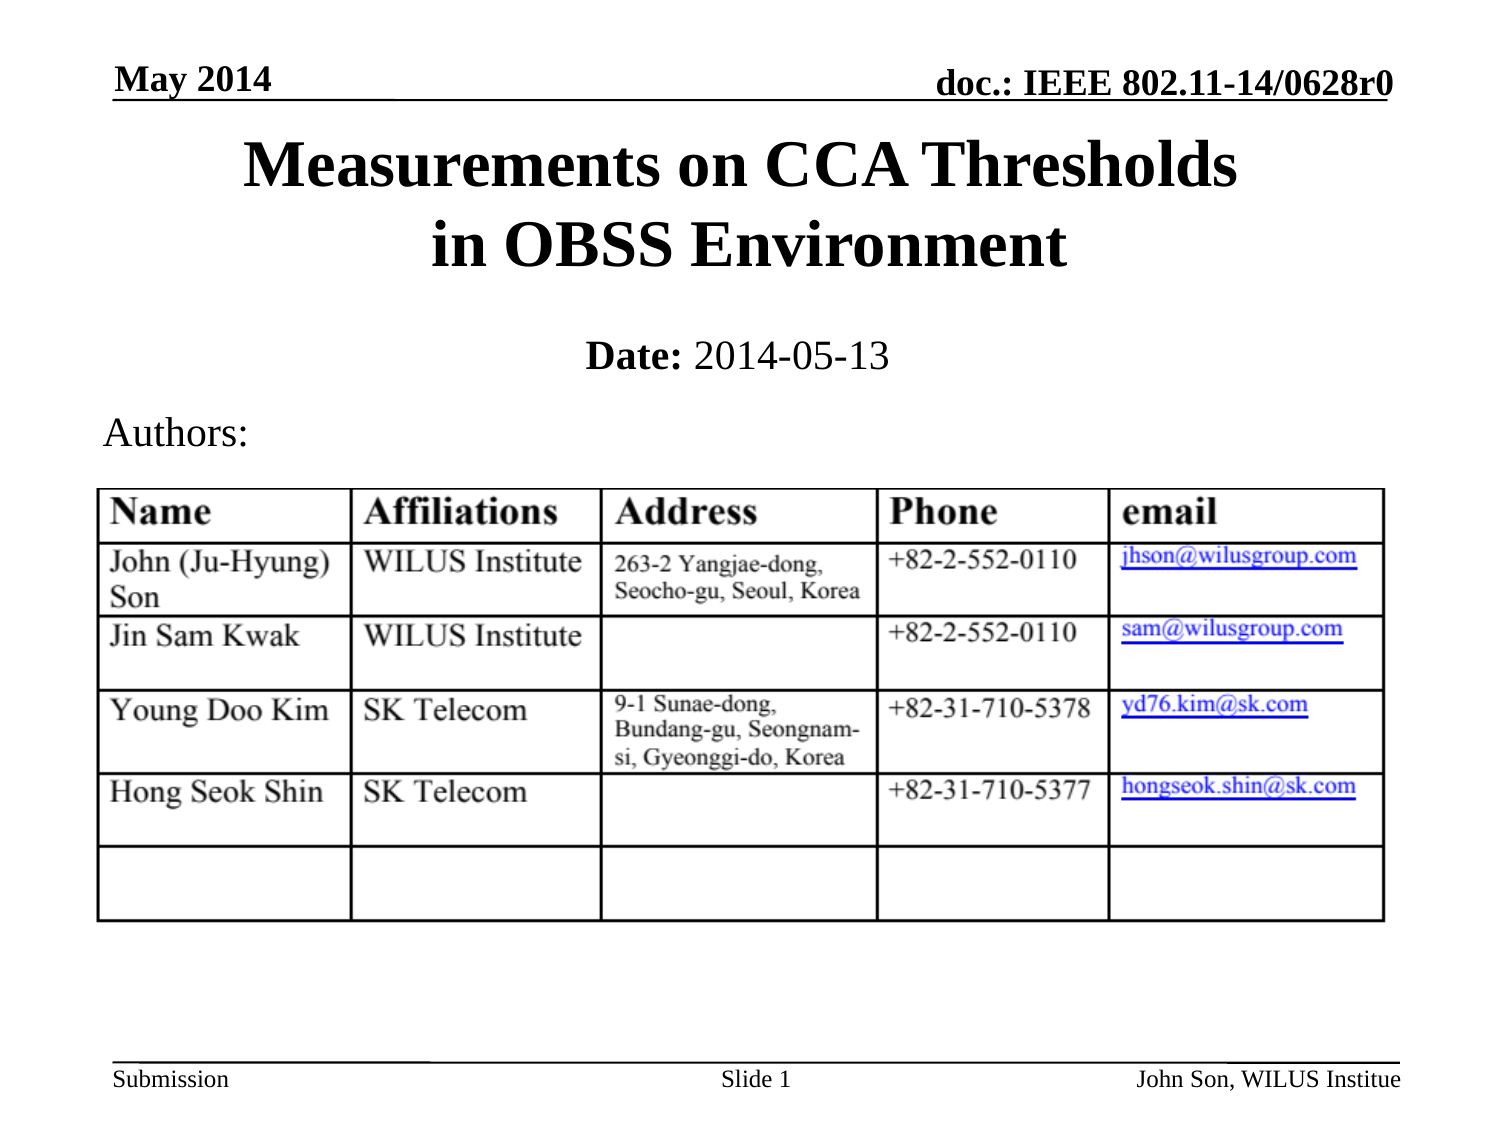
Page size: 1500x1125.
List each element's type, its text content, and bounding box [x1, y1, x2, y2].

text_box Authors: [87, 397, 325, 460]
title Measurements on CCA Thresholds in OBSS Environment [112, 112, 1388, 288]
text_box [82, 487, 1412, 964]
slide_number Slide 1 [712, 1061, 800, 1123]
footer John Son, WILUS Institue [902, 1061, 1402, 1093]
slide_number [114, 54, 493, 100]
list Date: 2014-05-13 [100, 319, 1376, 386]
